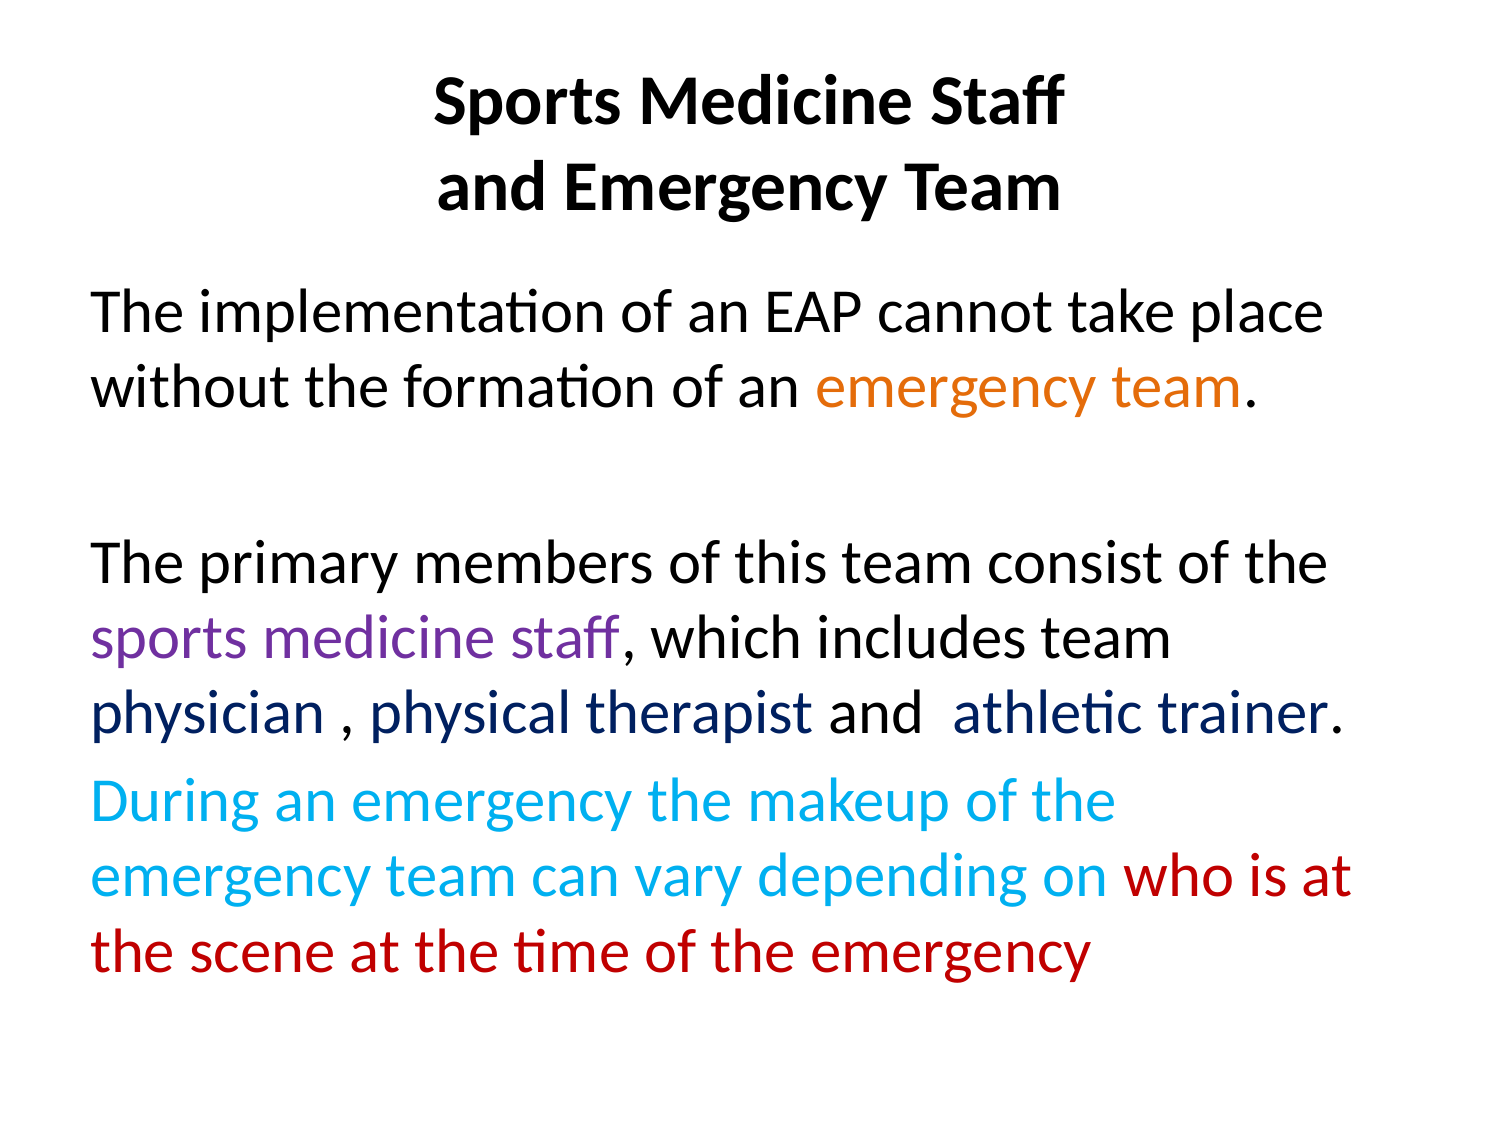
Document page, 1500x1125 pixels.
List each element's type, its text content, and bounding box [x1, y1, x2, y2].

list The implementation of an EAP cannot take place without the formation of an emergency team. The primary members of this team consist of the sports medicine staff, which includes team physician , physical therapist and athletic trainer. During an emergency the makeup of the emergency team can vary depending on who is at the scene at the time of the emergency [75, 262, 1425, 1005]
title Sports Medicine Staff and Emergency Team [75, 45, 1425, 233]
